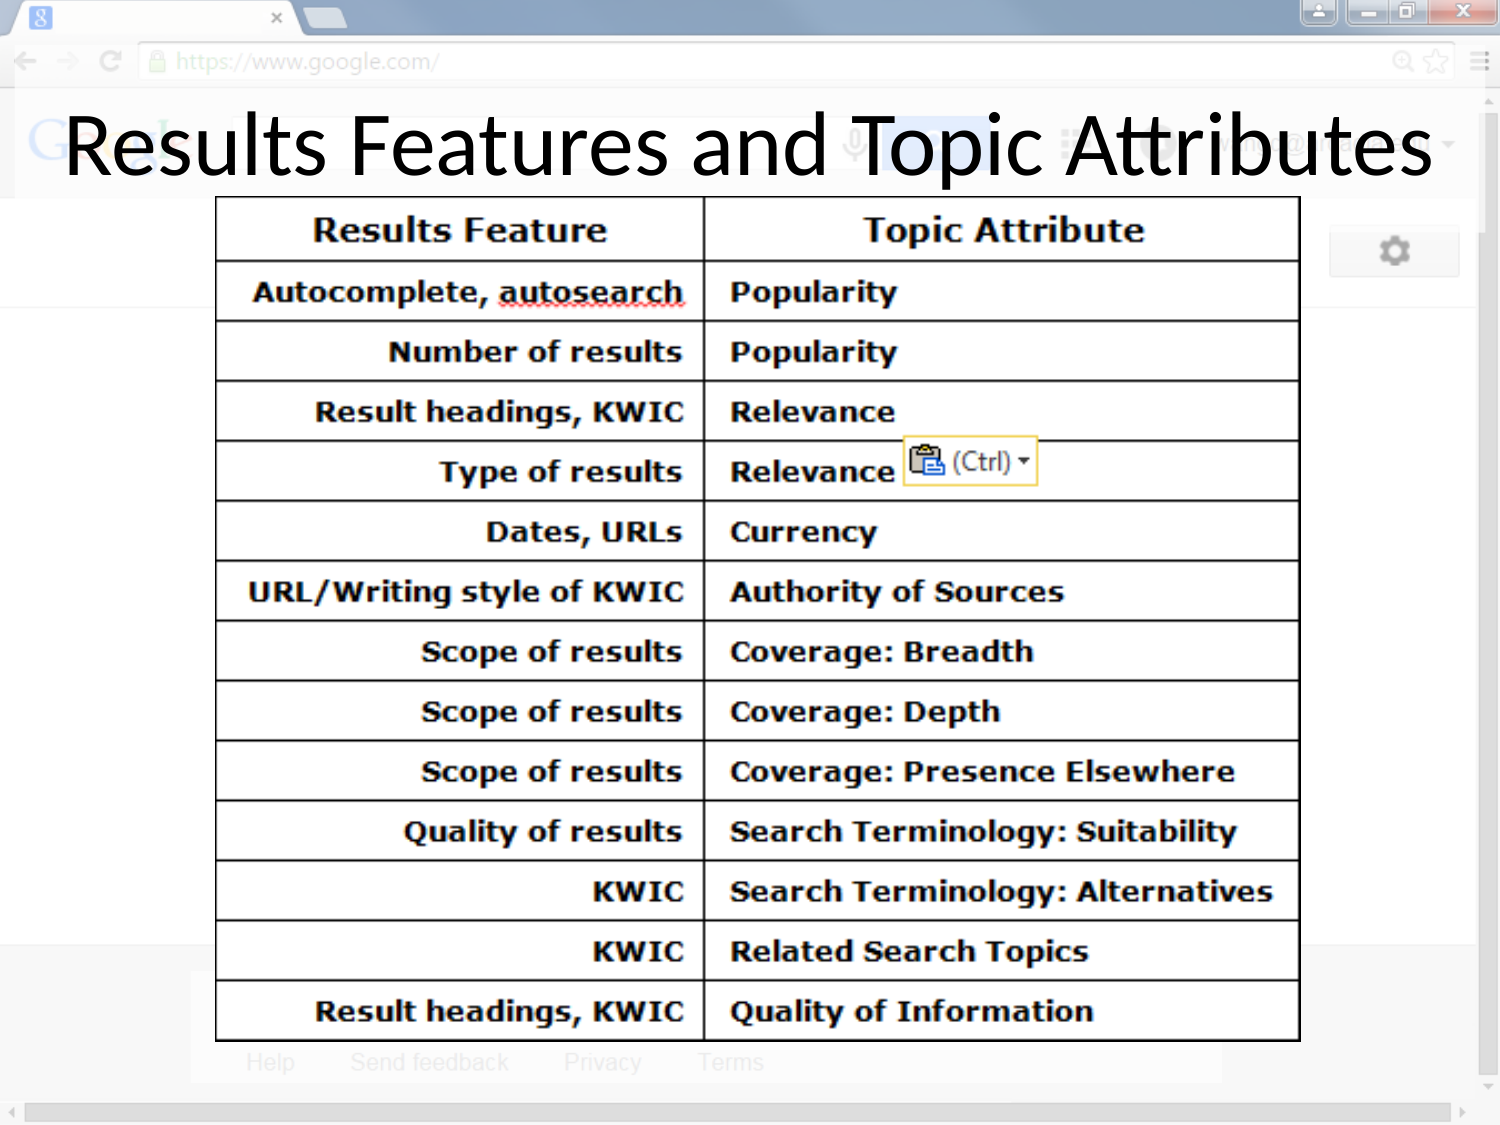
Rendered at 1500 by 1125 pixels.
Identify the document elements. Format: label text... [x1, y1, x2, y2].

text_box [189, 969, 1224, 1085]
title Results Features and Topic Attributes [14, 45, 1486, 233]
picture [215, 195, 1301, 1042]
